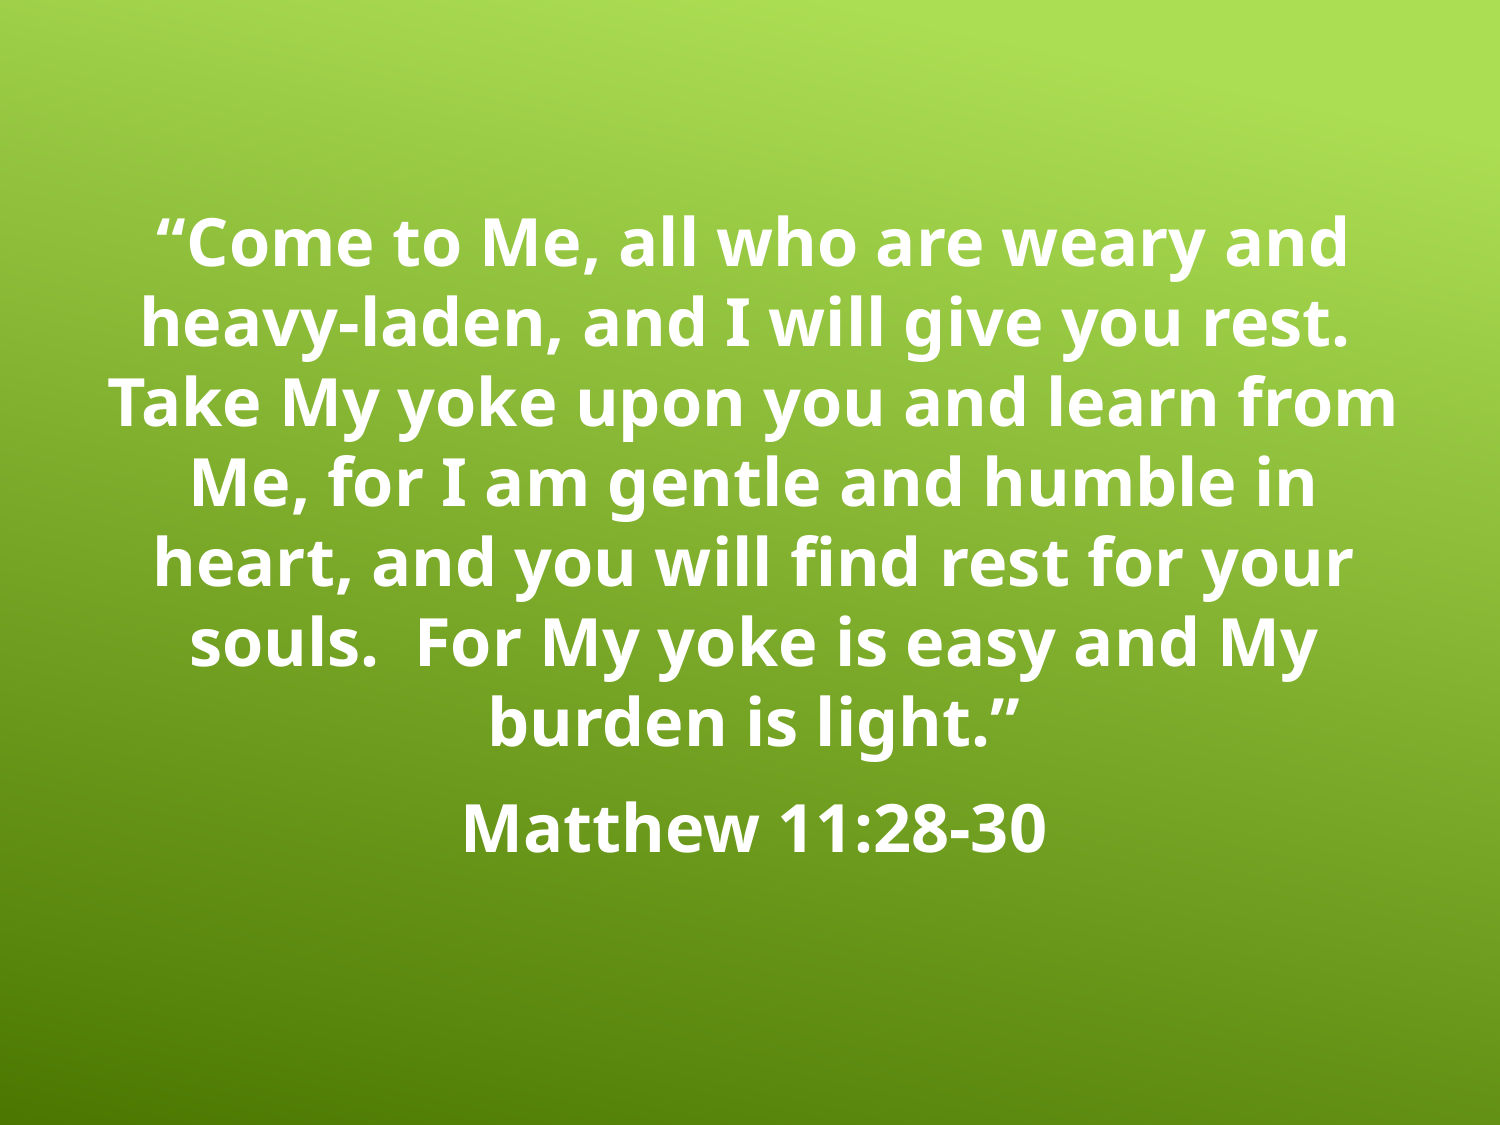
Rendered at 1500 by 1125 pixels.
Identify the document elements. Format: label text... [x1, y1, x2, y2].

list “Come to Me, all who are weary and heavy-laden, and I will give you rest. Take My yoke upon you and learn from Me, for I am gentle and humble in heart, and you will find rest for your souls. For My yoke is easy and My burden is light.” Matthew 11:28-30 [71, 60, 1437, 1077]
